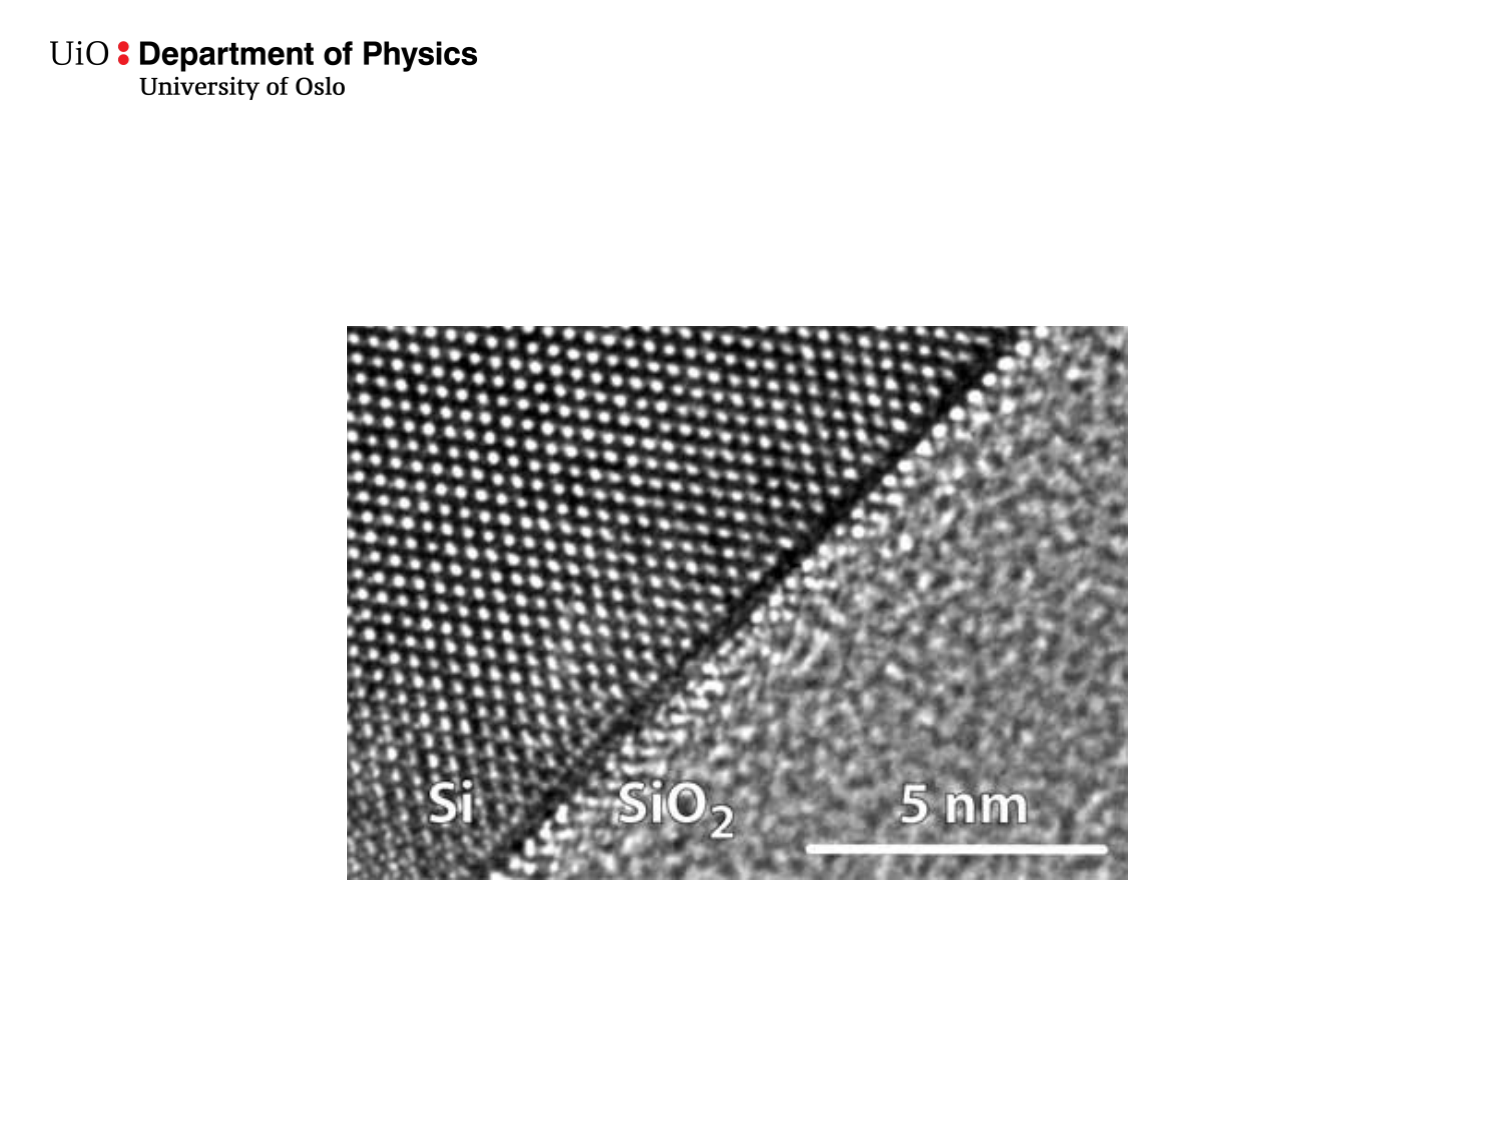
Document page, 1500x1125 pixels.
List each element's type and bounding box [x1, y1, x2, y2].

picture [347, 326, 1129, 880]
picture [50, 37, 478, 125]
